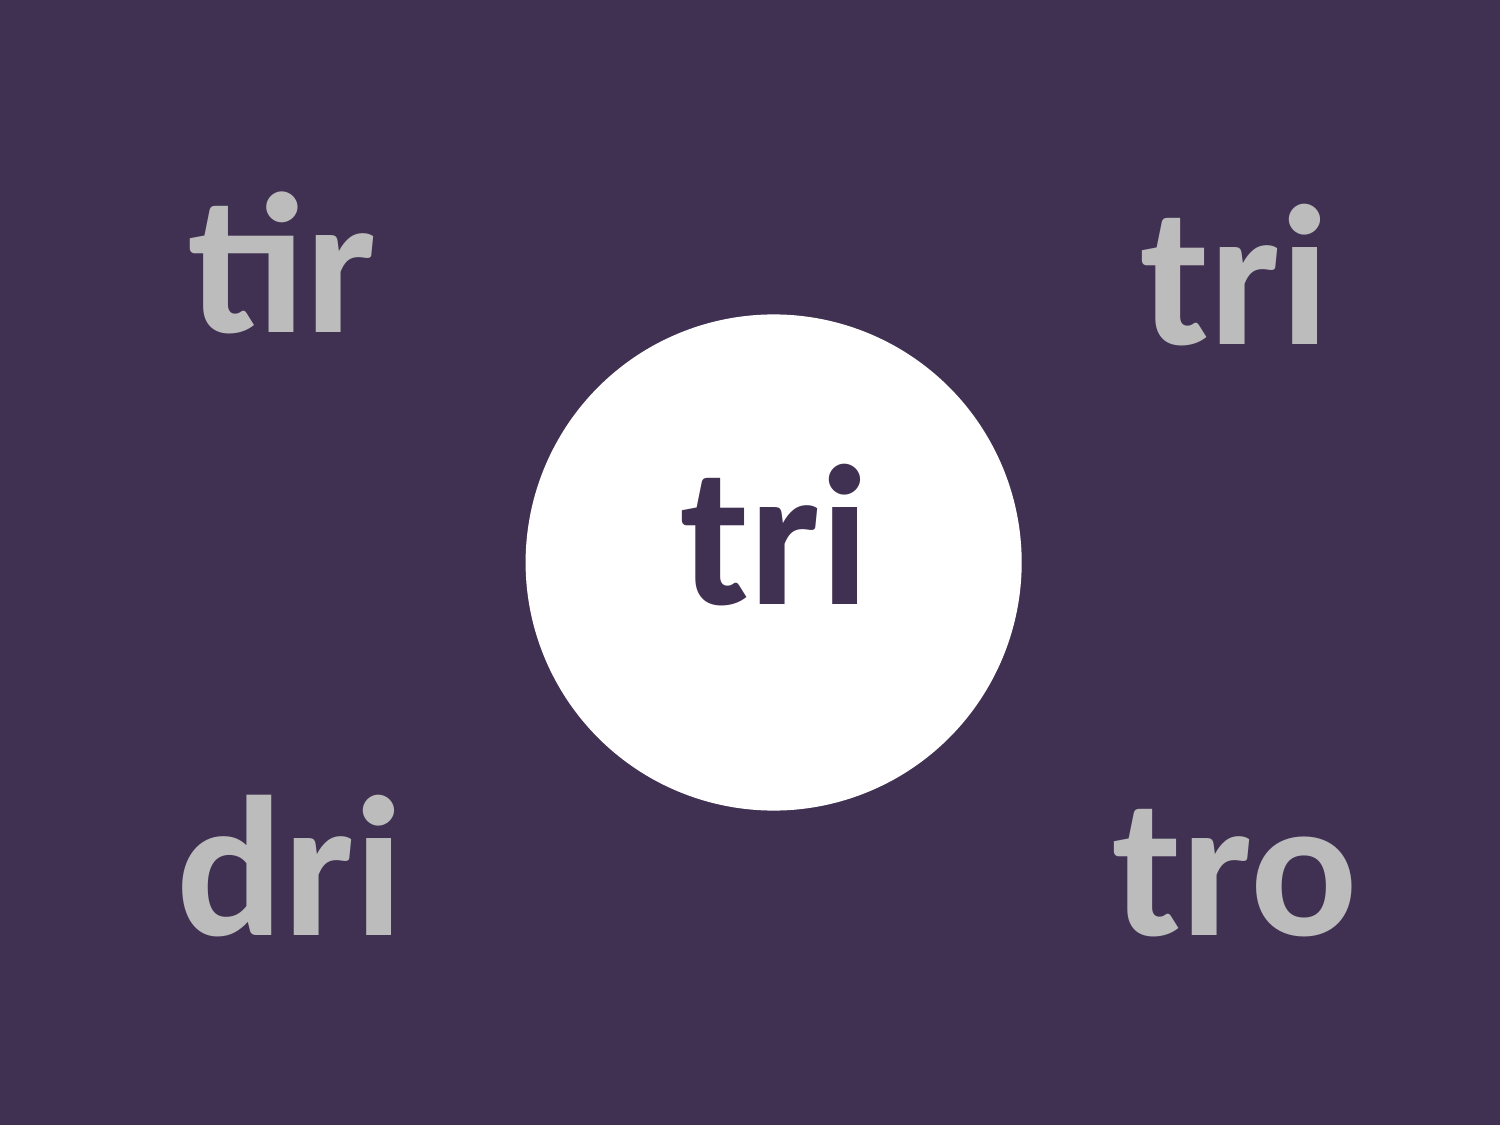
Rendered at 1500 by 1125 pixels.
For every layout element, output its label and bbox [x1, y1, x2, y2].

text_box [949, 111, 1449, 375]
text_box [39, 0, 1500, 1087]
